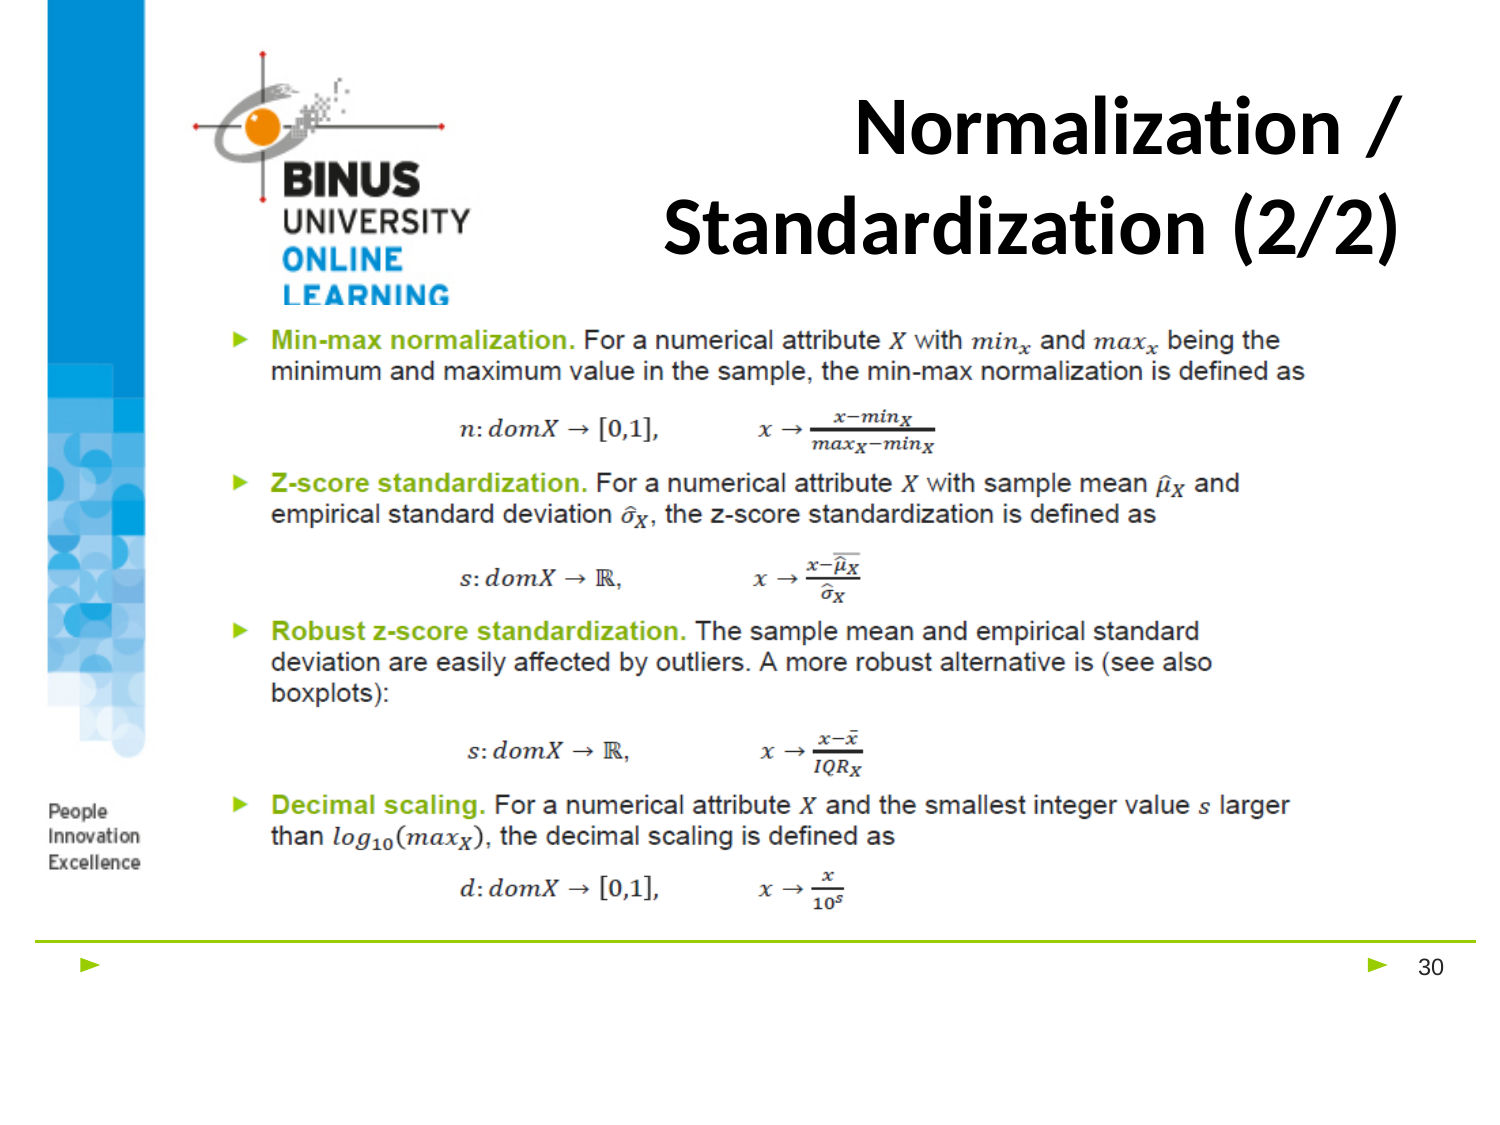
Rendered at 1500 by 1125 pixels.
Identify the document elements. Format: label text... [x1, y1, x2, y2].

picture [0, 0, 1500, 1125]
text_box 30 [1416, 951, 1456, 981]
text_box [80, 957, 101, 973]
title Normalization / Standardization (2/2) [334, 79, 1417, 244]
text_box [1367, 957, 1388, 973]
